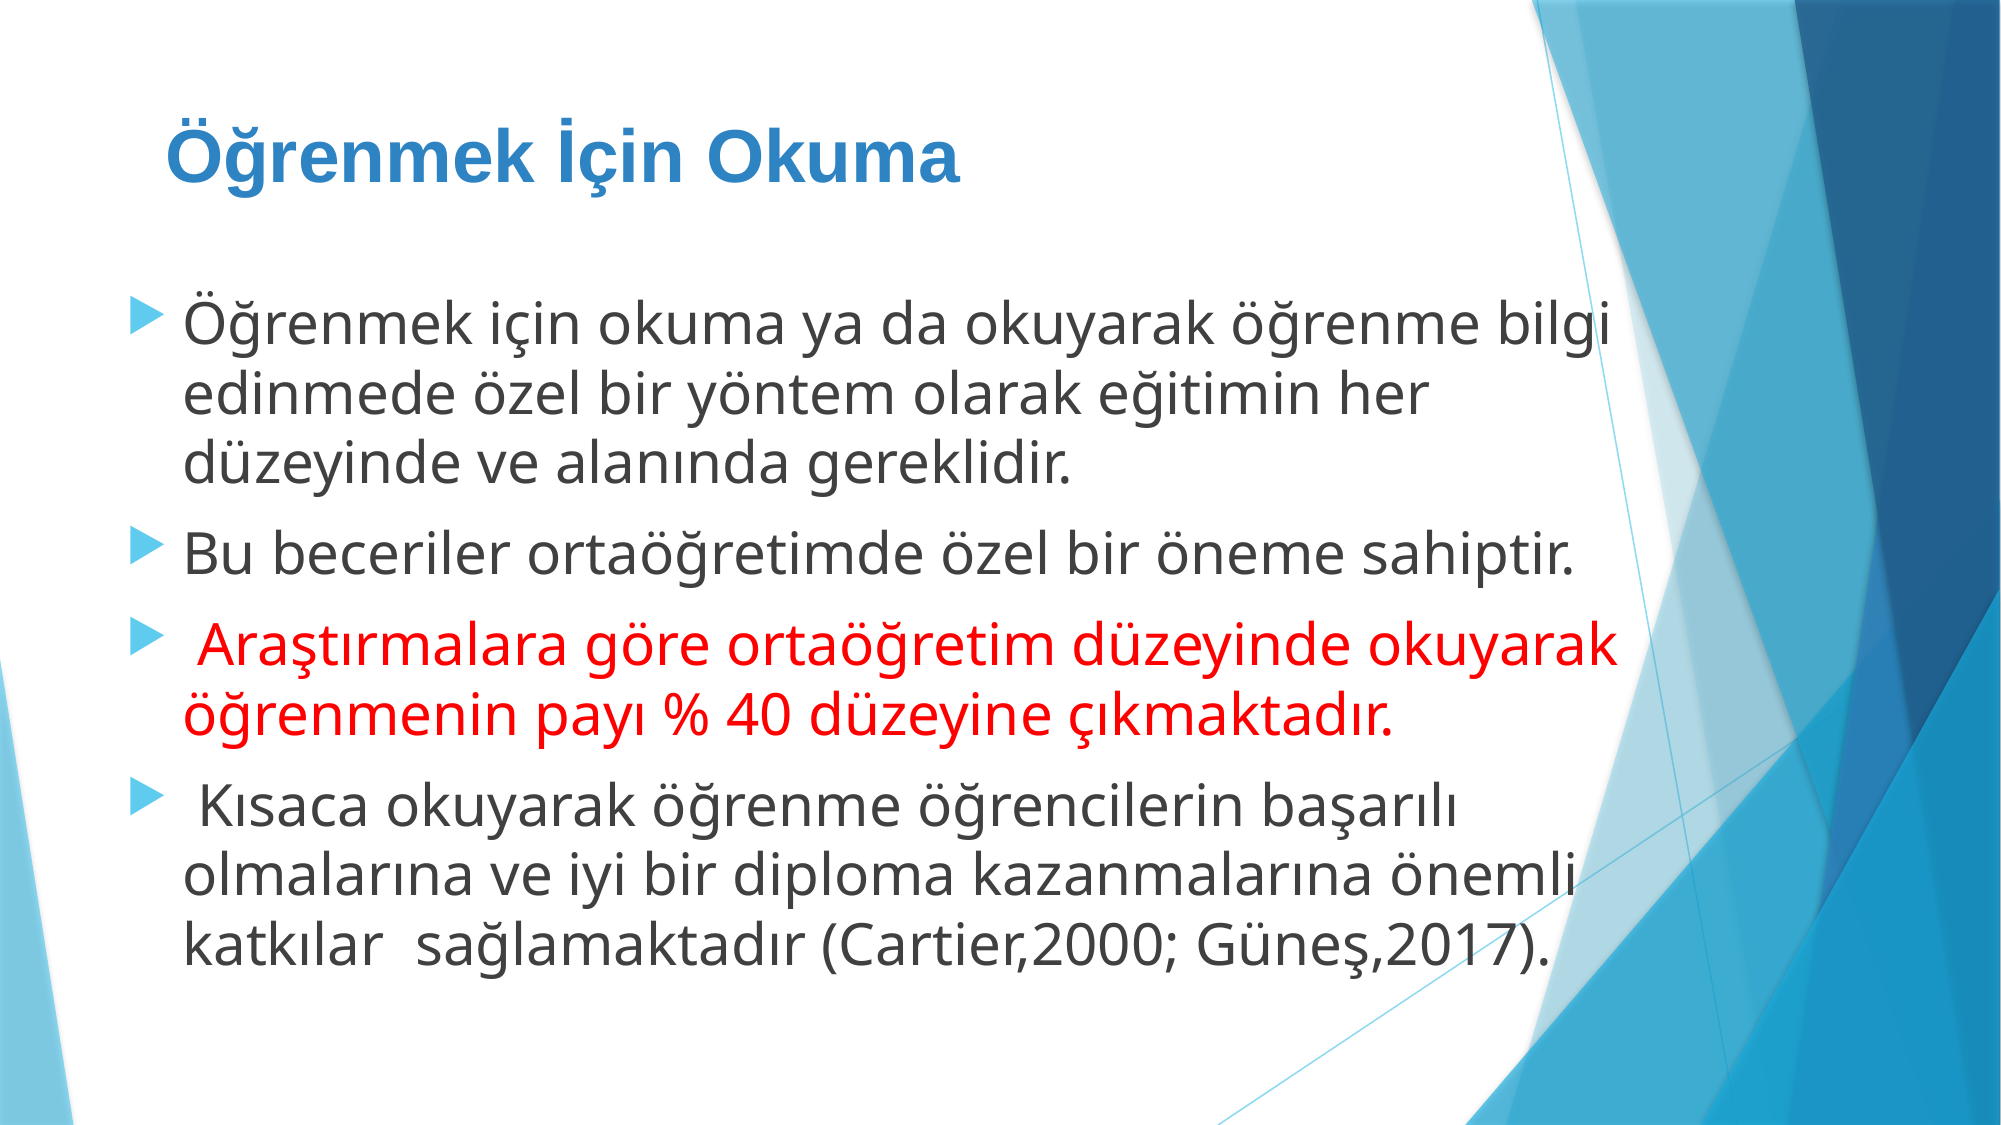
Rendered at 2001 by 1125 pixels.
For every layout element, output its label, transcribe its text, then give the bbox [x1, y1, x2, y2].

title Öğrenmek İçin Okuma [111, 99, 1522, 278]
list Öğrenmek için okuma ya da okuyarak öğrenme bilgi edinmede özel bir yöntem olarak eğitimin her düzeyinde ve alanında gereklidir. Bu beceriler ortaöğretimde özel bir öneme sahiptir. Araştırmalara göre ortaöğretim düzeyinde okuyarak öğrenmenin payı % 40 düzeyine çıkmaktadır. Kısaca okuyarak öğrenme öğrencilerin başarılı olmalarına ve iyi bir diploma kazanmalarına önemli katkılar sağlamaktadır (Cartier,2000; Güneş,2017). [111, 278, 1713, 991]
